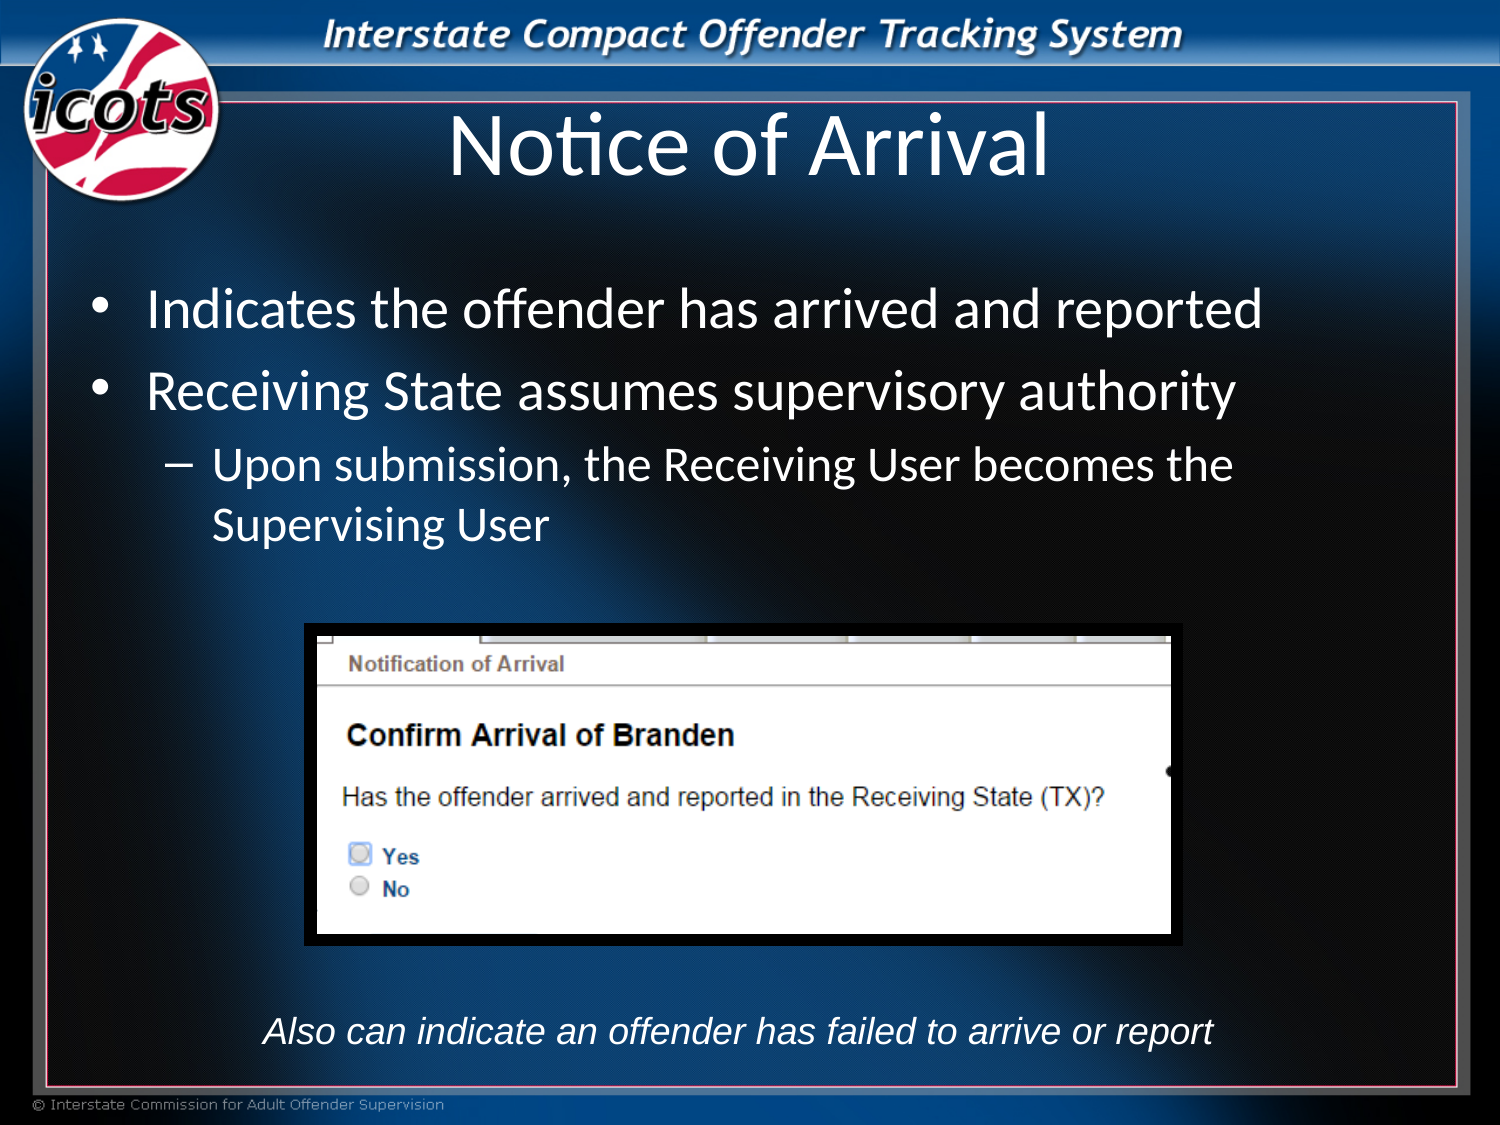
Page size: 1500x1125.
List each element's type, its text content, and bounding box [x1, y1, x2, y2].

title Notice of Arrival [75, 45, 1425, 233]
list Indicates the offender has arrived and reported Receiving State assumes supervisory authority Upon submission, the Receiving User becomes the Supervising User [75, 262, 1425, 1005]
picture [0, 0, 1500, 1125]
text_box Also can indicate an offender has failed to arrive or report [74, 999, 1413, 1060]
